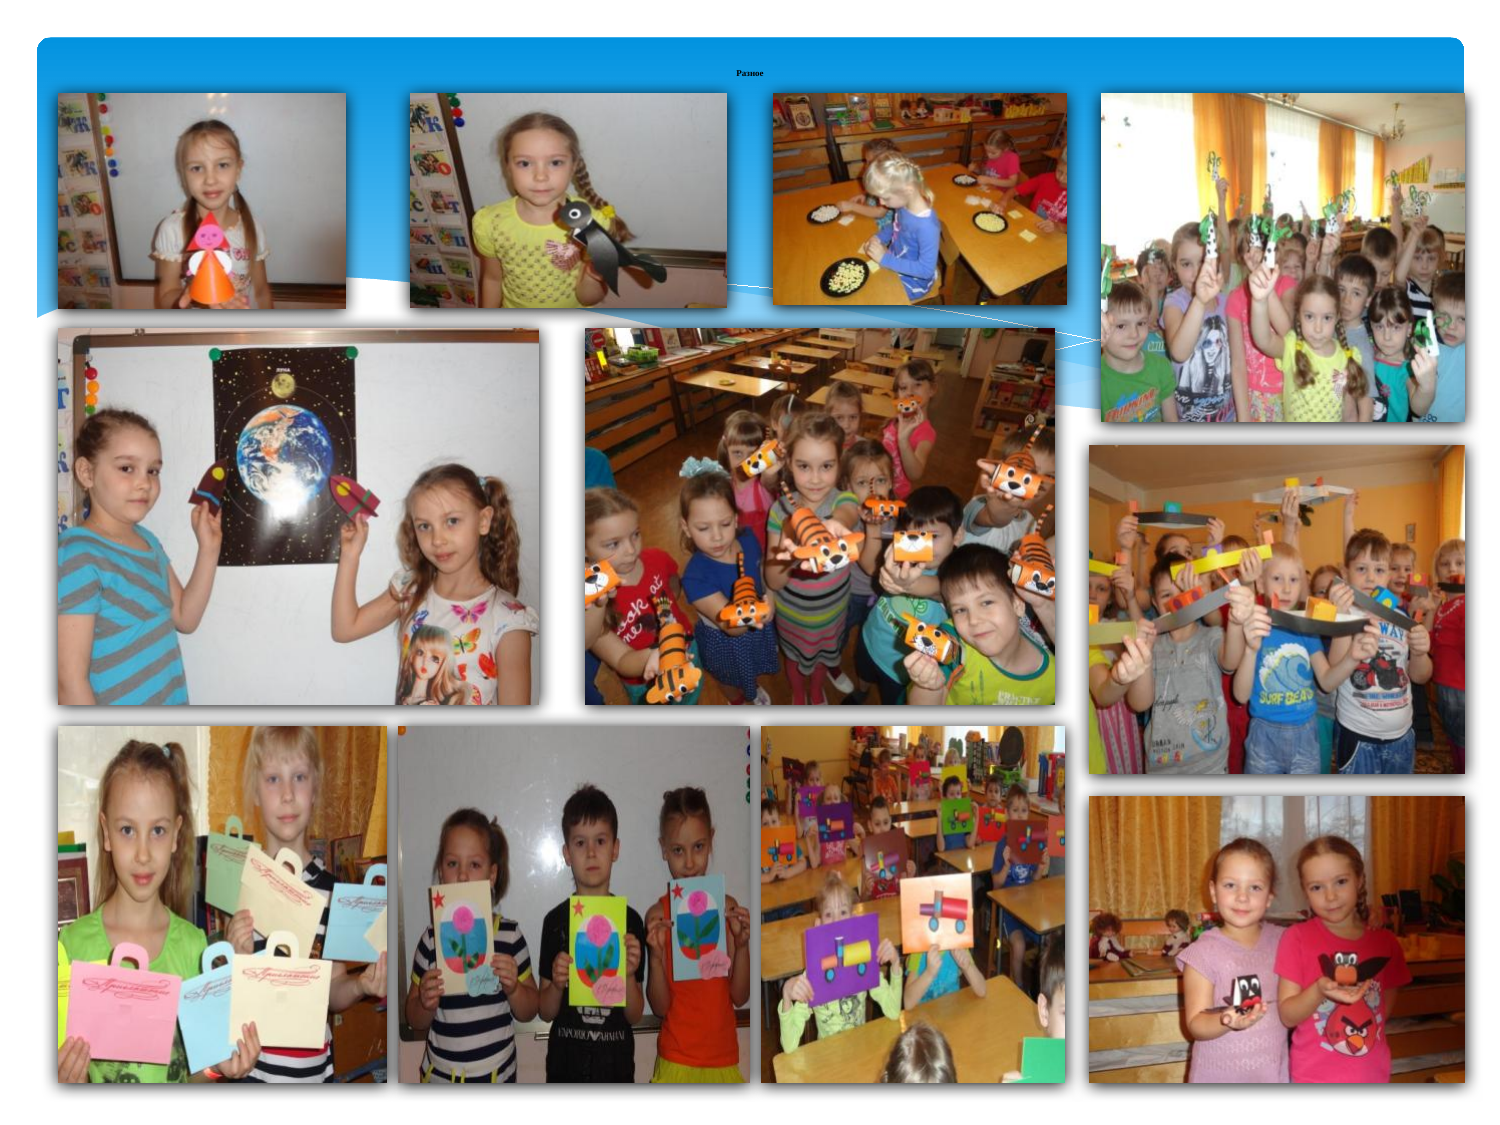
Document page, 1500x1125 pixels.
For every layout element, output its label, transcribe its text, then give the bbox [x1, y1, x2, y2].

picture [398, 726, 751, 1083]
picture [590, 459, 594, 470]
picture [761, 726, 1066, 1083]
picture [1089, 445, 1466, 774]
picture [773, 93, 1067, 305]
picture [409, 93, 727, 308]
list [58, 93, 346, 309]
picture [58, 327, 540, 705]
picture [58, 726, 387, 1083]
picture [1101, 93, 1466, 422]
picture [585, 327, 1055, 705]
picture [1089, 796, 1466, 1083]
title Разное [75, 35, 1425, 118]
